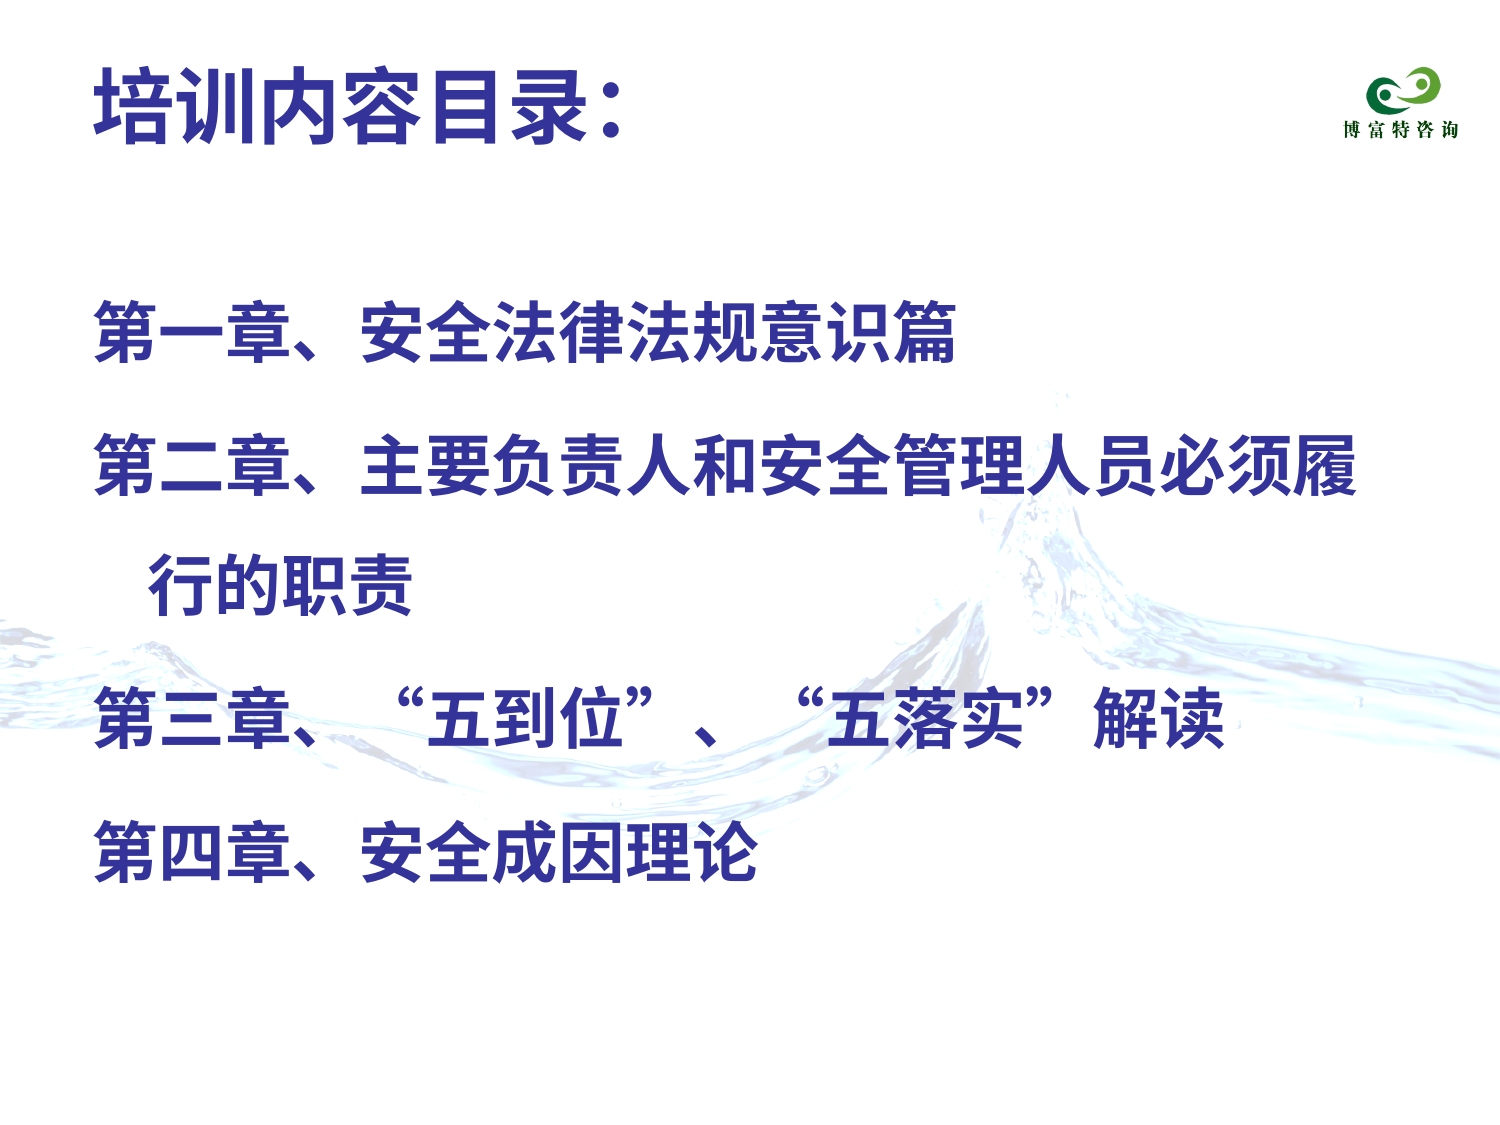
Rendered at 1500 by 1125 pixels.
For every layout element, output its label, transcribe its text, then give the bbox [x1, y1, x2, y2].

list 第一章、安全法律法规意识篇 第二章、主要负责人和安全管理人员必须履行的职责 第三章、“五到位”、“五落实”解读 第四章、安全成因理论 [76, 242, 1420, 906]
text_box 培训内容目录： [76, 47, 892, 162]
picture [1329, 66, 1477, 141]
